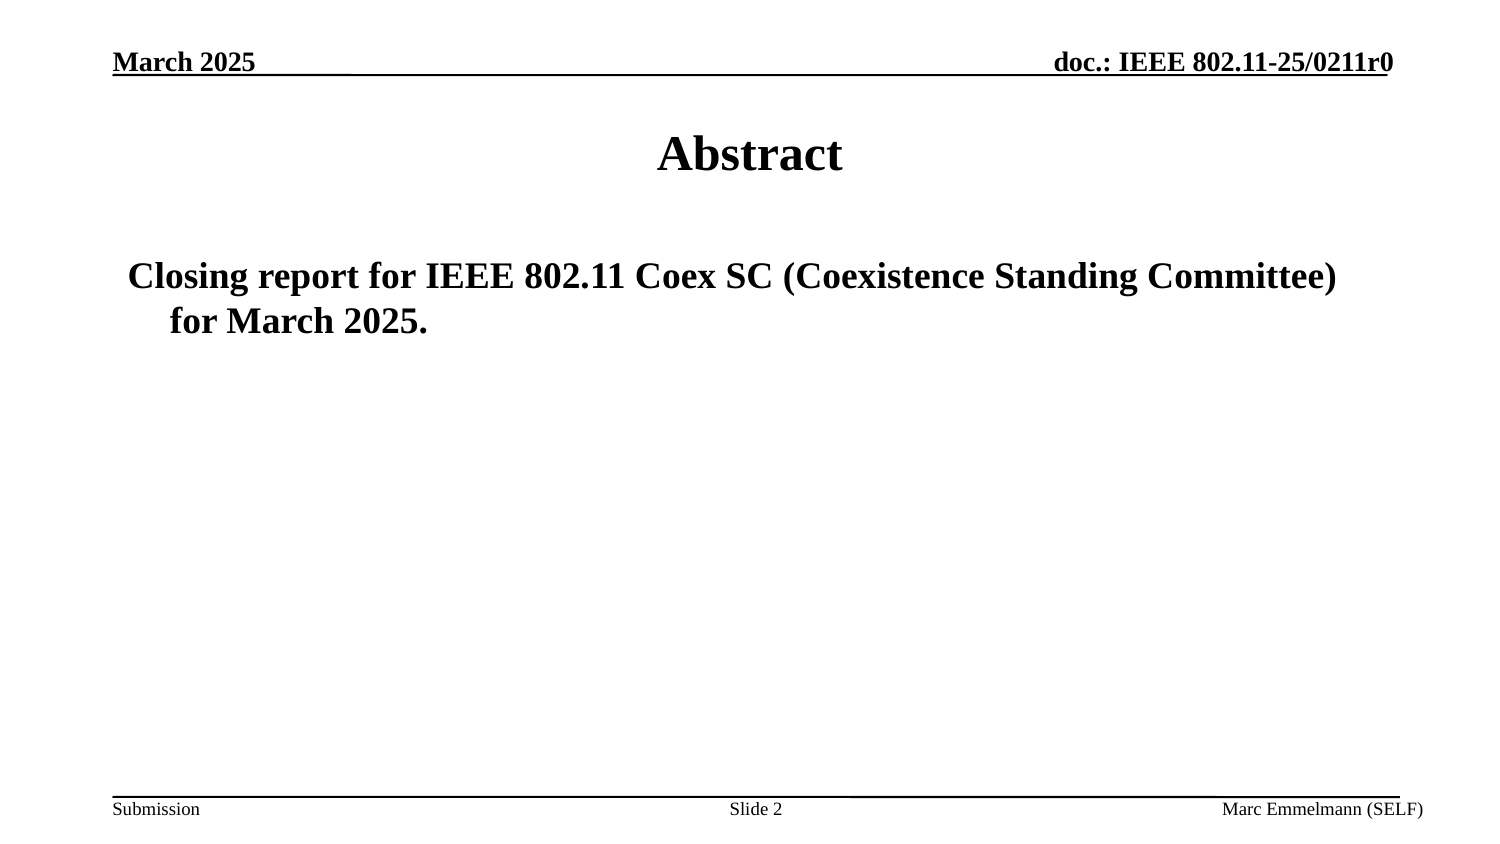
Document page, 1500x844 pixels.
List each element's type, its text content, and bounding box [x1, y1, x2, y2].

footer Marc Emmelmann (SELF) [1048, 796, 1424, 820]
list Closing report for IEEE 802.11 Coex SC (Coexistence Standing Committee) for March 2025. [112, 243, 1400, 751]
title Abstract [271, 84, 1229, 216]
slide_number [112, 43, 432, 78]
slide_number Slide 2 [712, 796, 800, 842]
